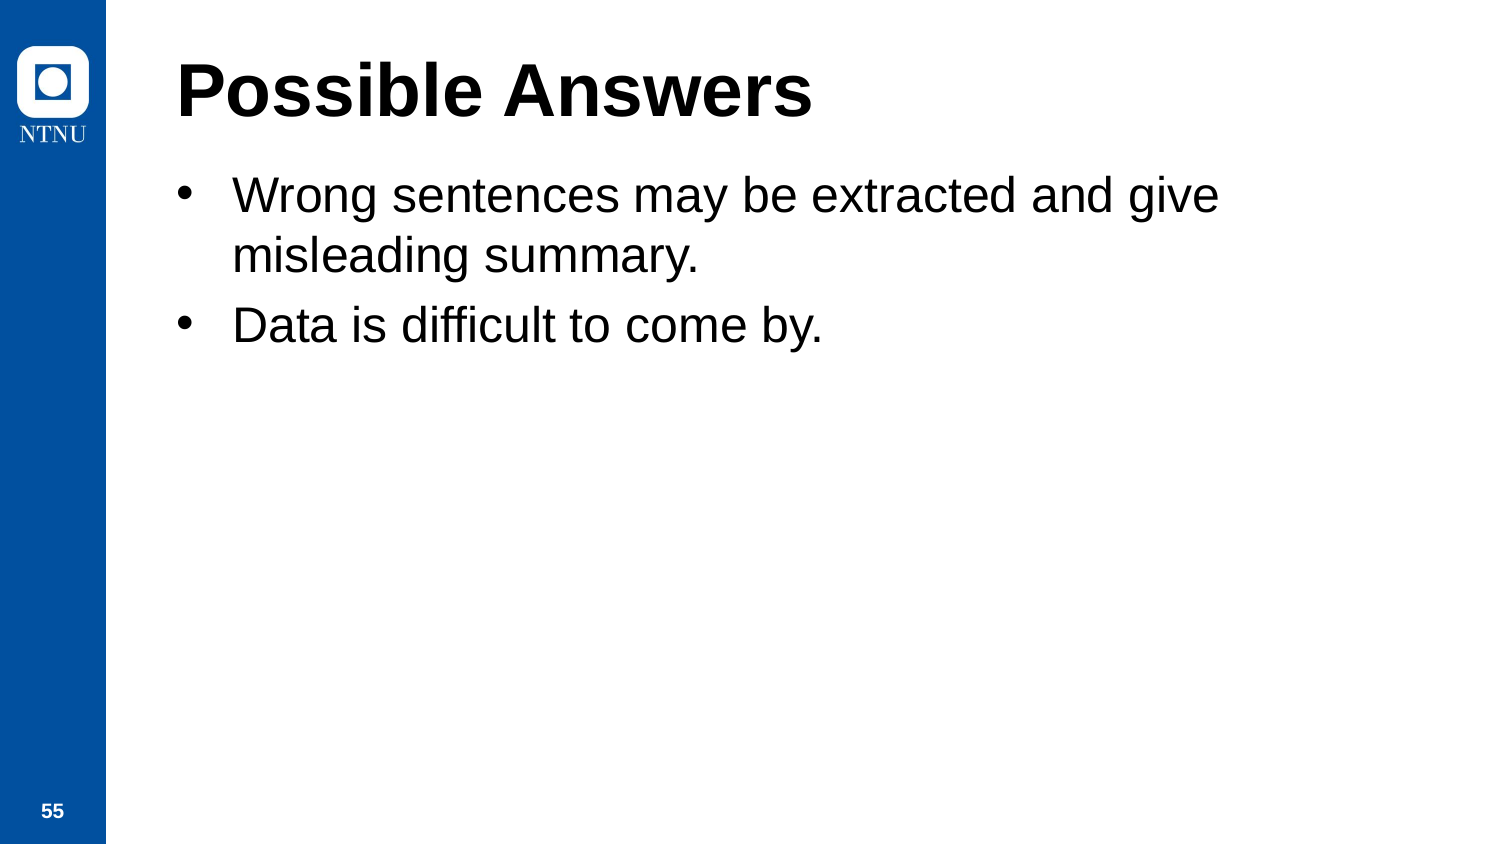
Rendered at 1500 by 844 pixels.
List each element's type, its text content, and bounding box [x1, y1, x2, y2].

list Wrong sentences may be extracted and give misleading summary. Data is difficult to come by. [161, 154, 1422, 790]
picture [0, 0, 106, 844]
title Possible Answers [161, 33, 1422, 154]
